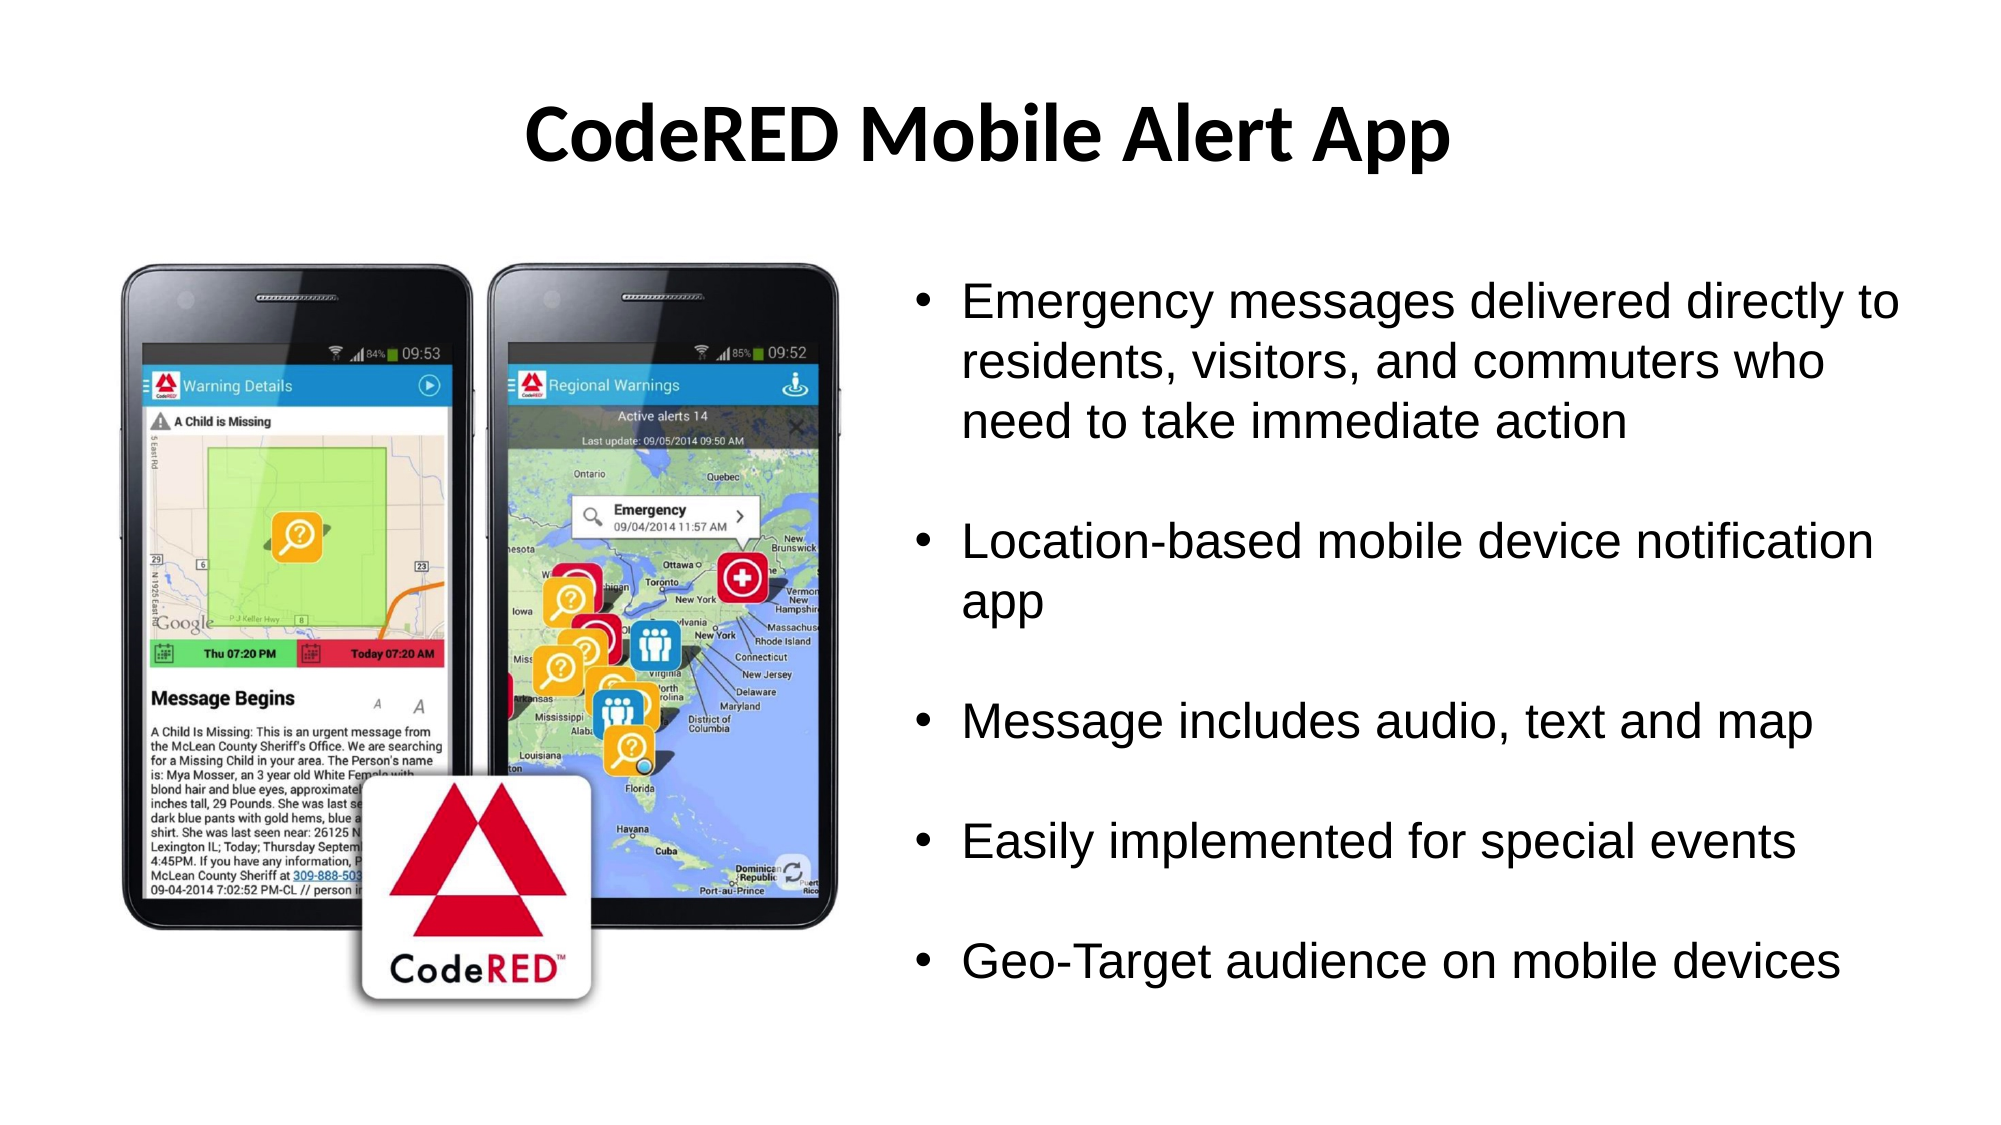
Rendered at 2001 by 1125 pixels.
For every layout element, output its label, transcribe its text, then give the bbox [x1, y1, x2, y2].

text_box Emergency messages delivered directly to residents, visitors, and commuters who need to take immediate action Location-based mobile device notification app Message includes audio, text and map Easily implemented for special events Geo-Target audience on mobile devices [899, 261, 1946, 1042]
text_box CodeRED Mobile Alert App [455, 71, 1523, 186]
picture [97, 237, 869, 1027]
